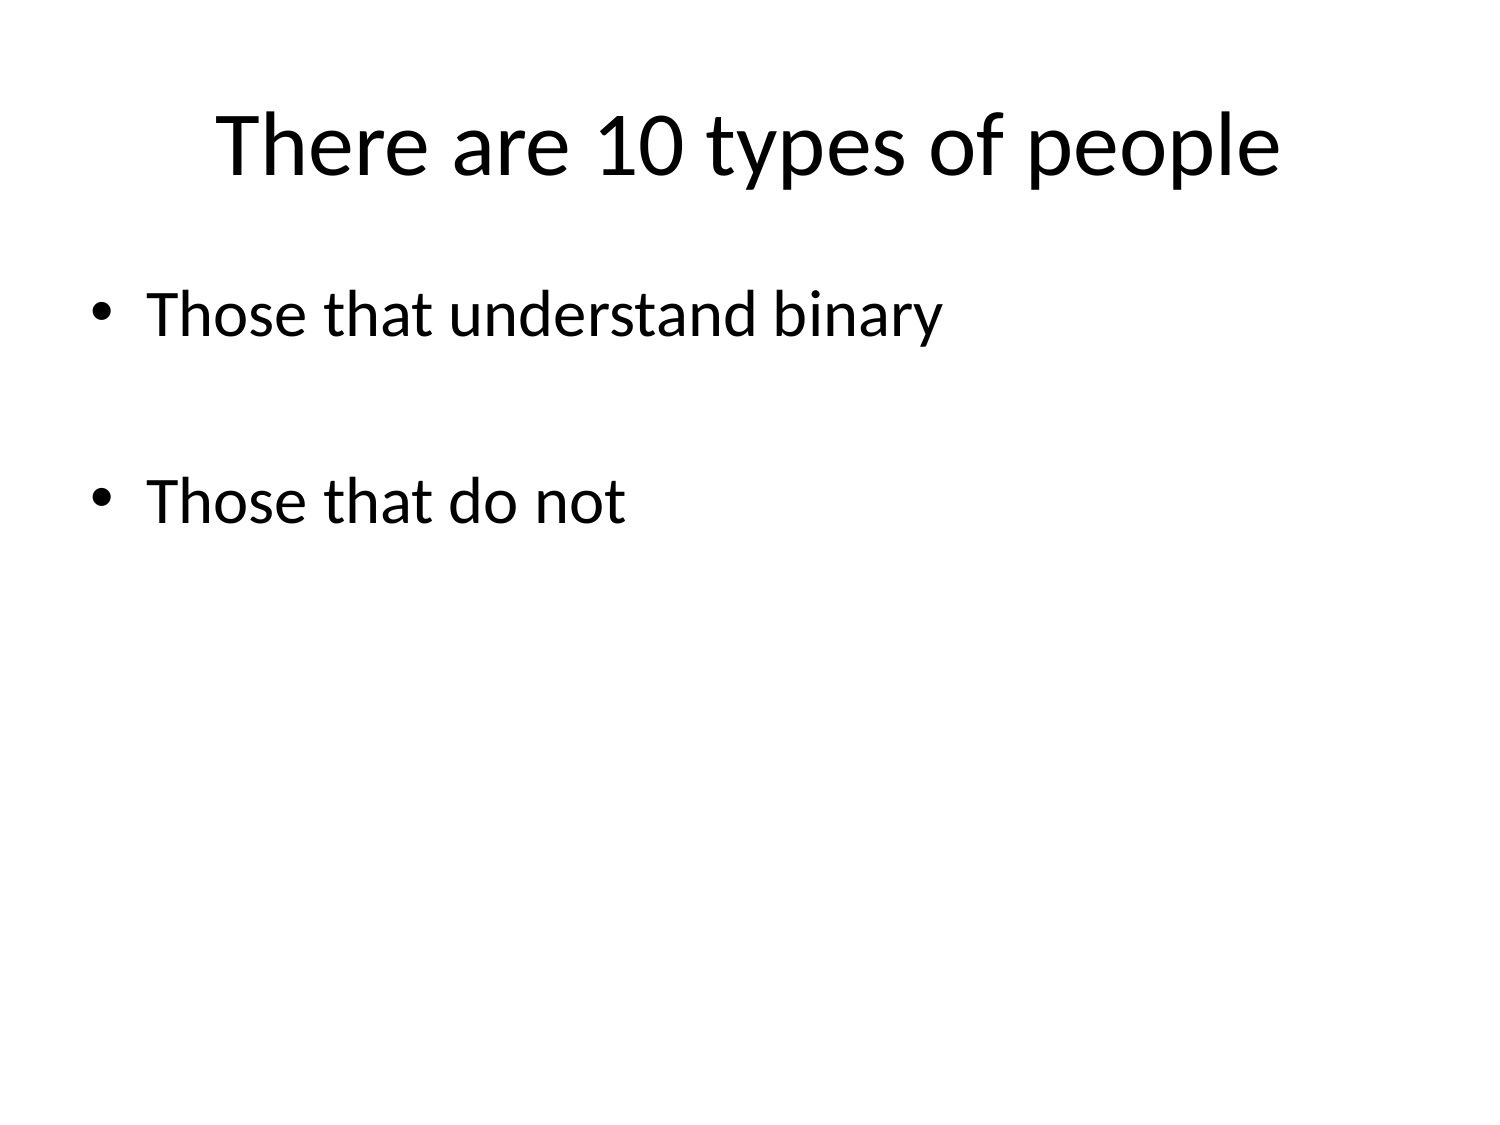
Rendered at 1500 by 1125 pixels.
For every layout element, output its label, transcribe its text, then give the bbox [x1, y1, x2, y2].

list Those that understand binary Those that do not [75, 262, 1425, 1005]
title There are 10 types of people [75, 45, 1425, 233]
